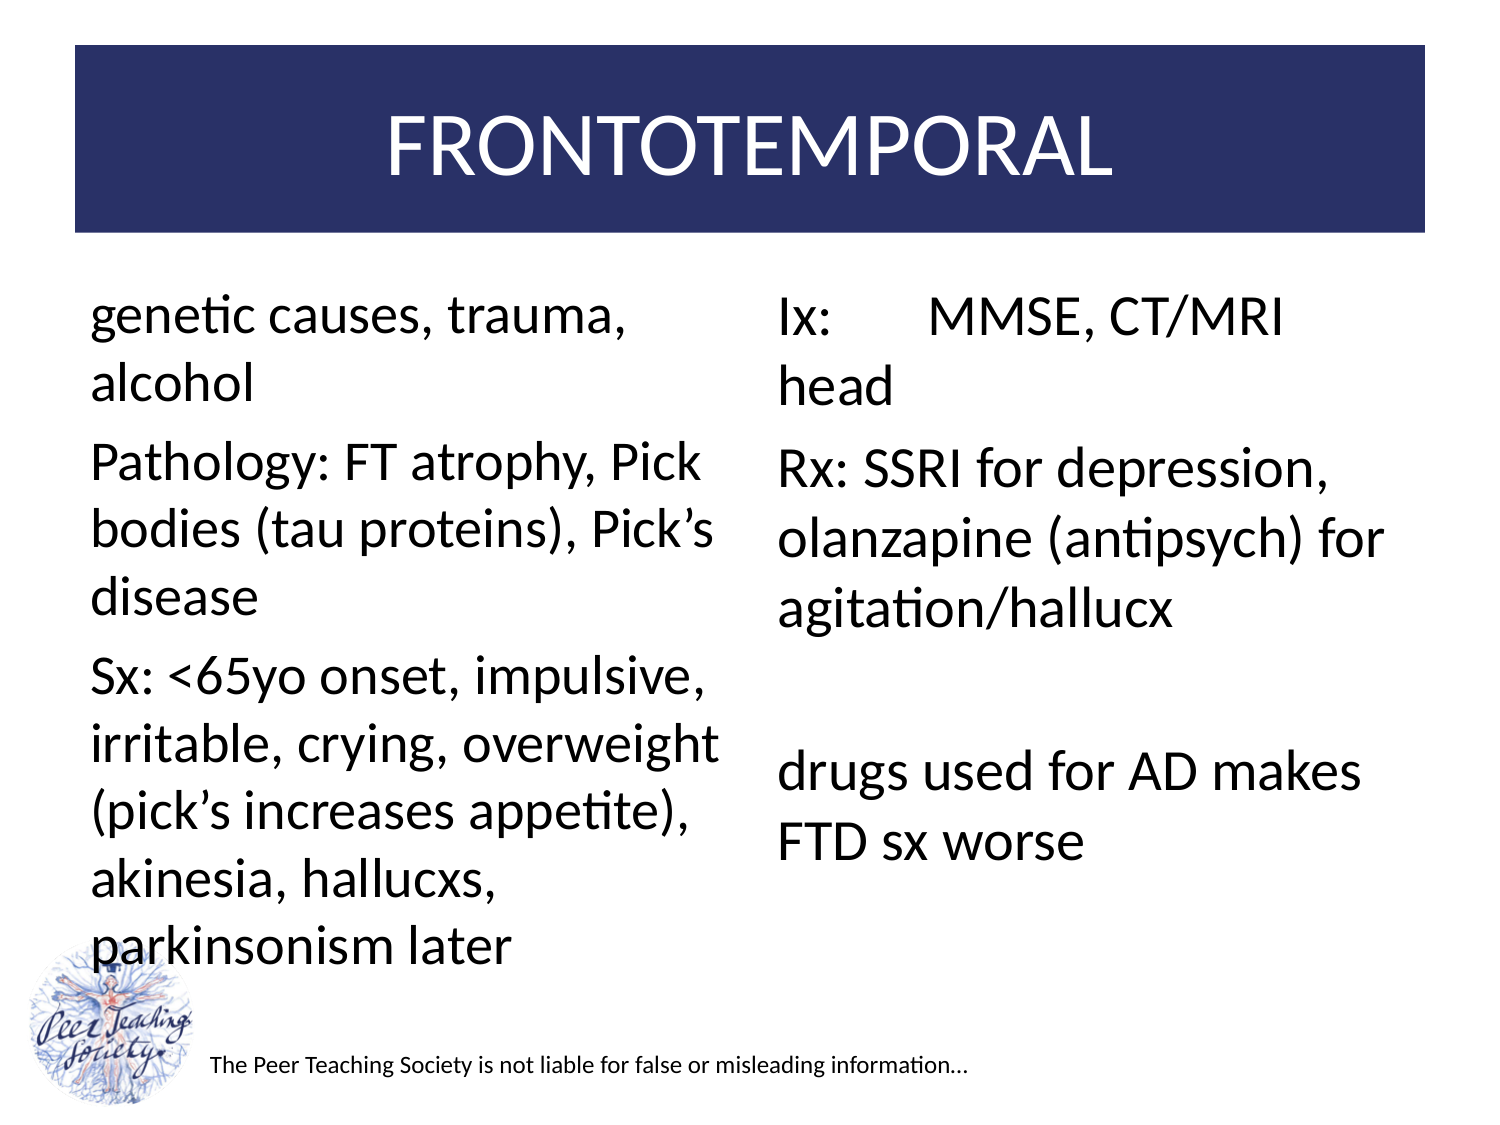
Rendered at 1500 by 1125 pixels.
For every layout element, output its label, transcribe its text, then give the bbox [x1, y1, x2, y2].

picture [26, 938, 195, 1107]
list genetic causes, trauma, alcohol Pathology: FT atrophy, Pick bodies (tau proteins), Pick’s disease Sx: <65yo onset, impulsive, irritable, crying, overweight (pick’s increases appetite), akinesia, hallucxs, parkinsonism later [75, 262, 738, 1005]
list Ix: MMSE, CT/MRI head Rx: SSRI for depression, olanzapine (antipsych) for agitation/hallucx drugs used for AD makes FTD sx worse [762, 262, 1425, 1005]
title FRONTOTEMPORAL [75, 45, 1425, 233]
